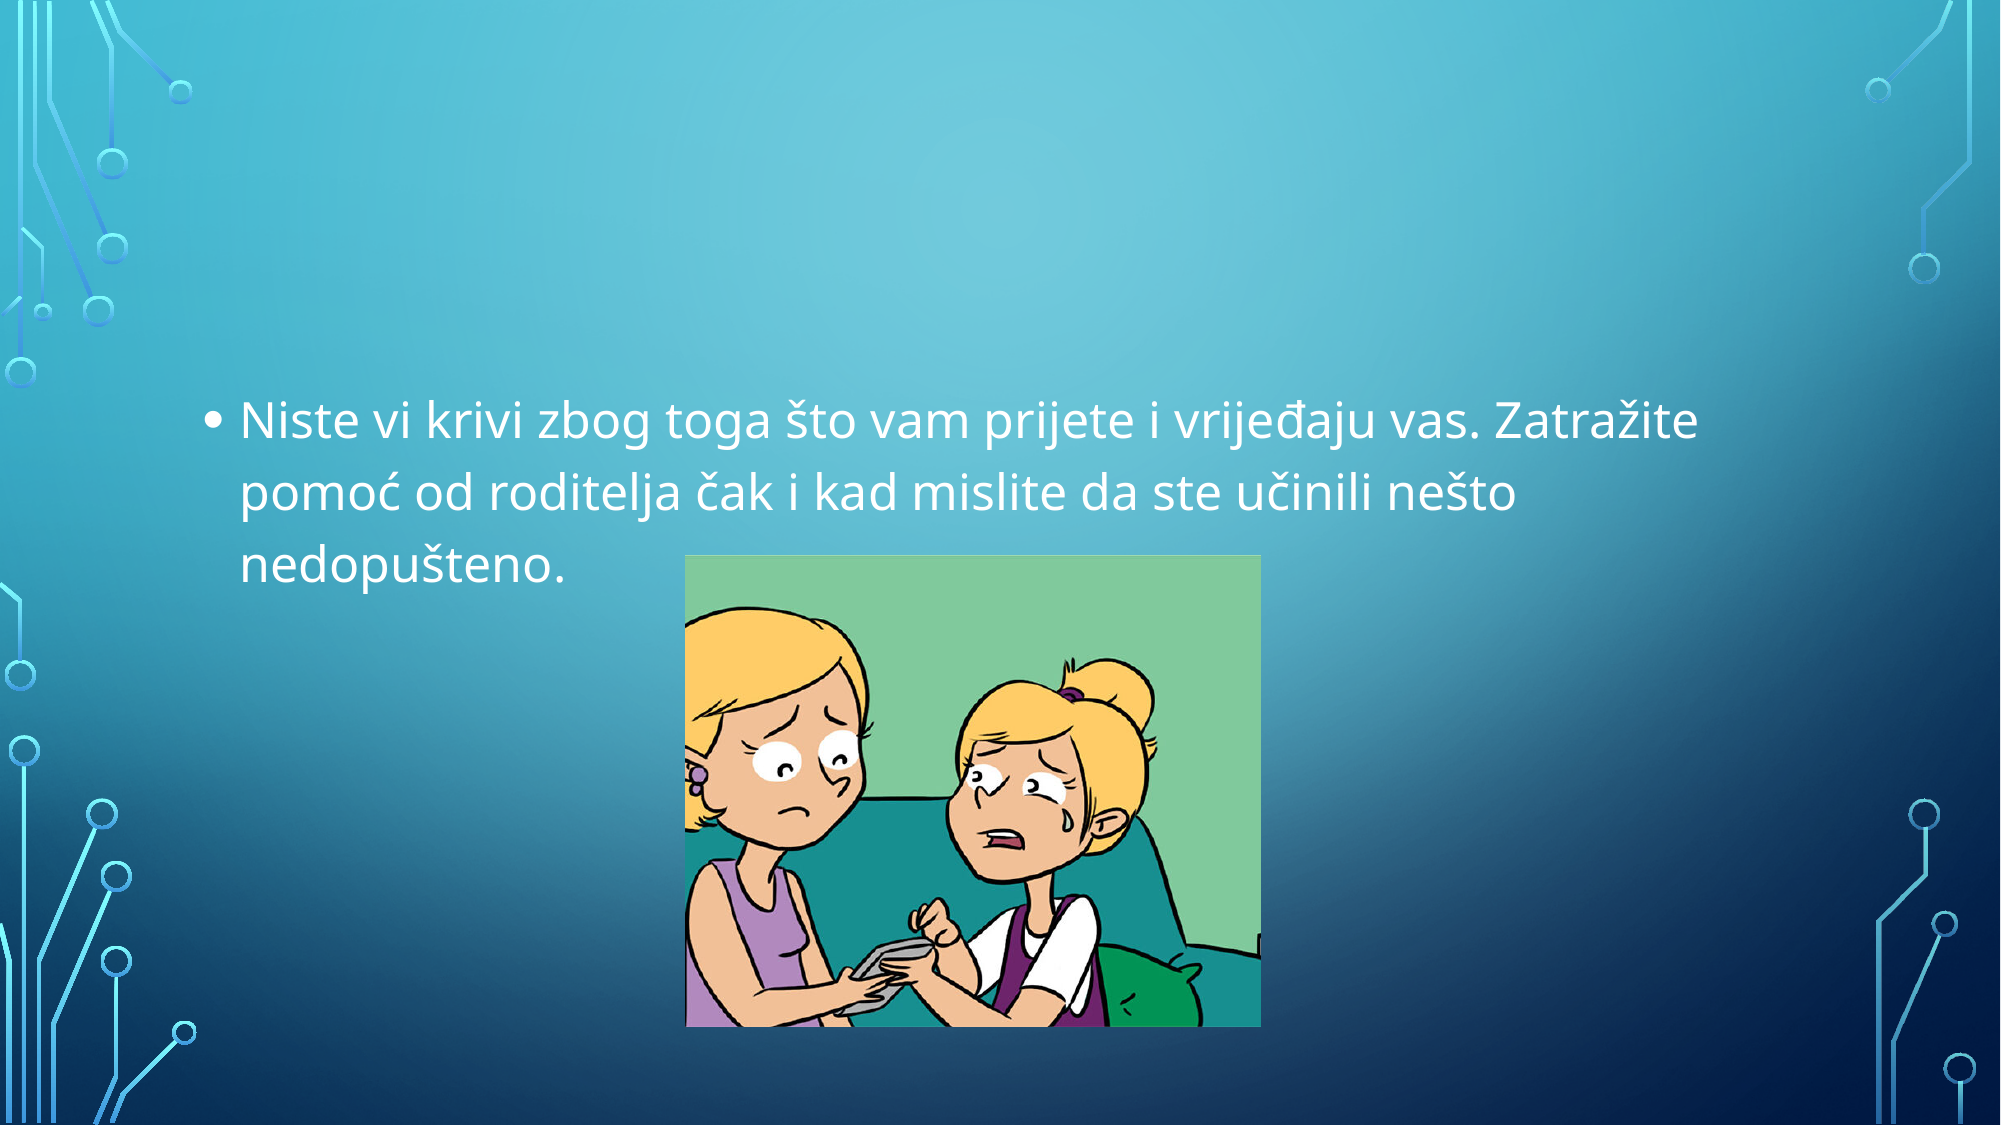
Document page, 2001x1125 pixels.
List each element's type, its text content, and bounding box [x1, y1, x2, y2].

list Niste vi krivi zbog toga što vam prijete i vrijeđaju vas. Zatražite pomoć od roditelja čak i kad mislite da ste učinili nešto nedopušteno. [187, 369, 1813, 950]
picture [685, 555, 1261, 1028]
